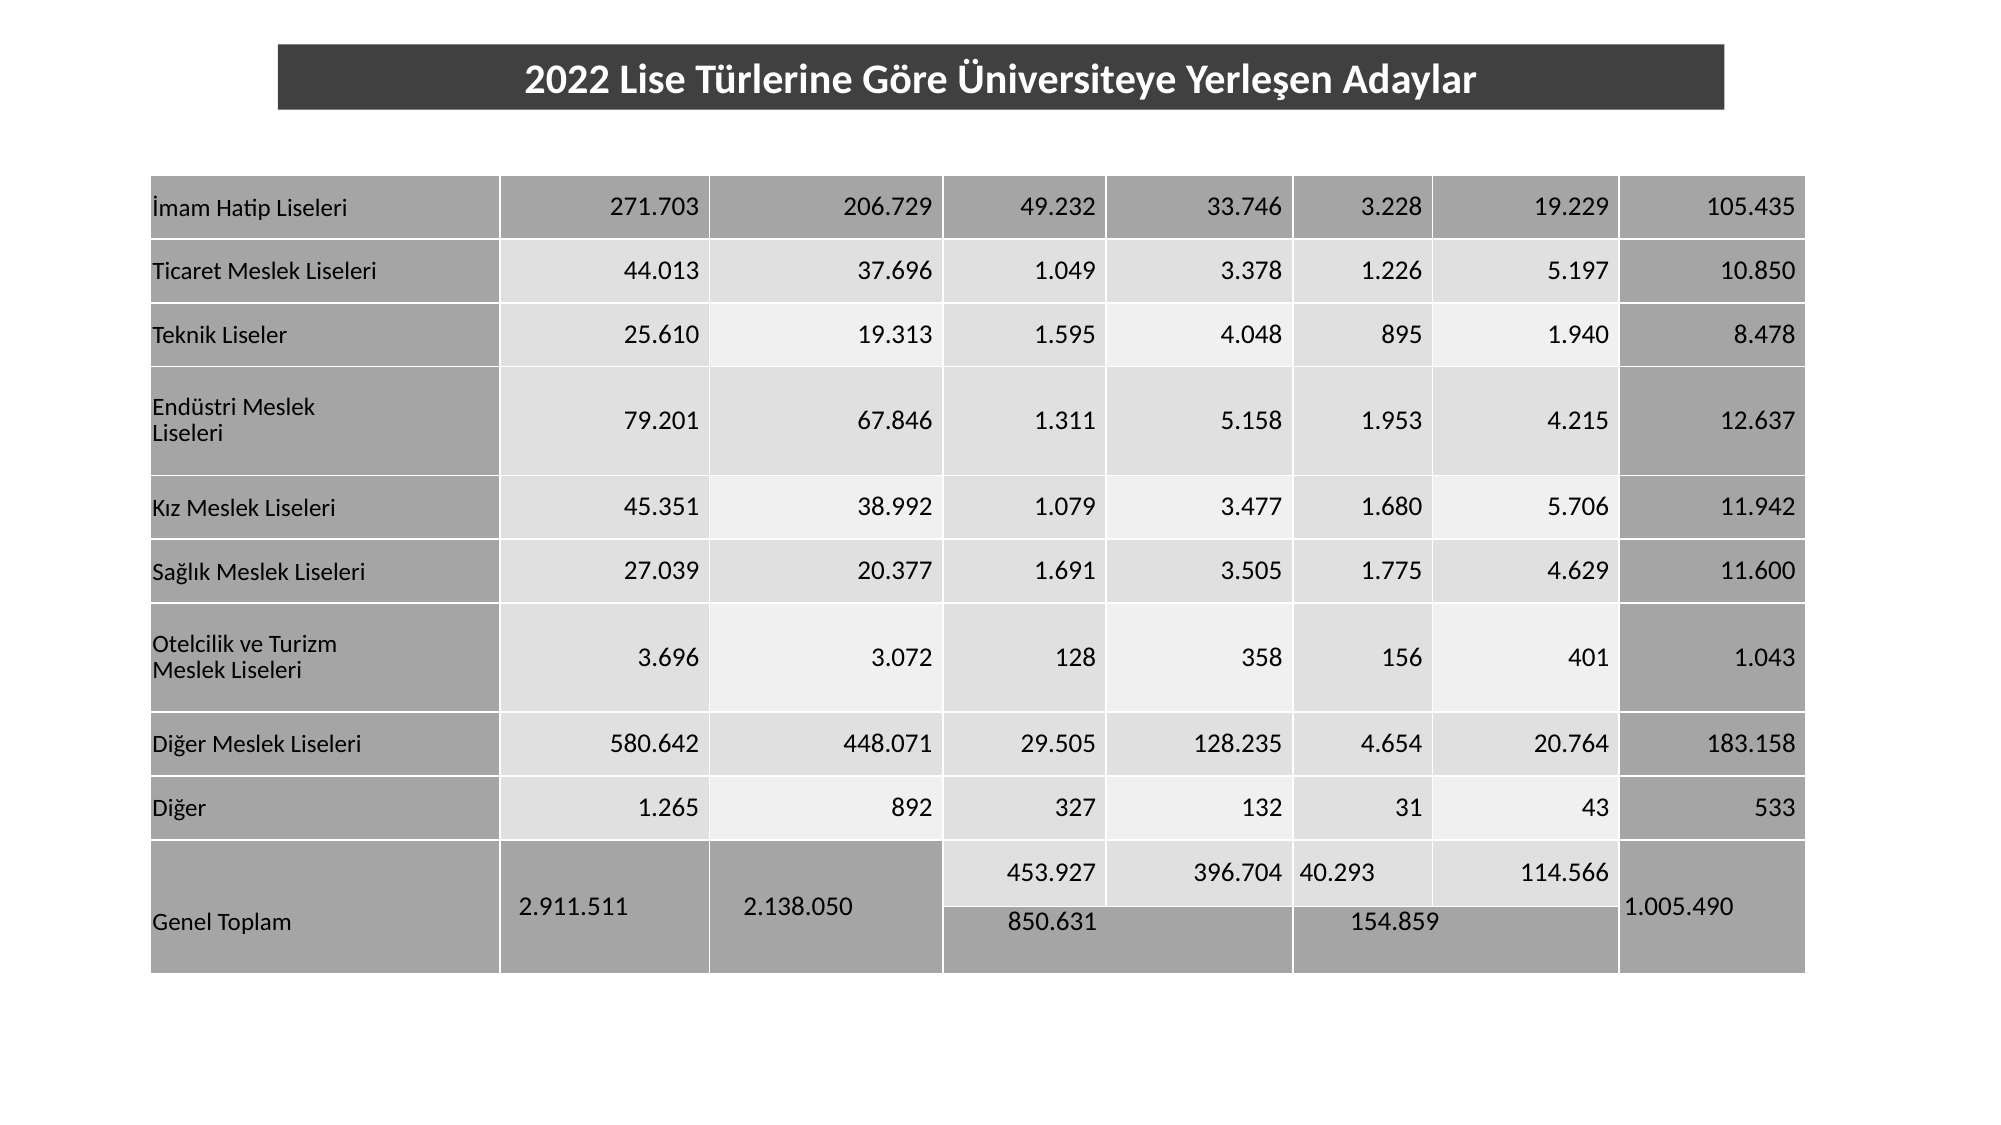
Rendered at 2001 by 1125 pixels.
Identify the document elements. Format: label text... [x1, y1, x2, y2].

table_cell Diğer [151, 777, 499, 839]
table_cell 5.706 [1433, 476, 1618, 538]
table_cell 3.378 [1107, 240, 1292, 302]
table_header 271.703 [501, 176, 709, 238]
table_cell 3.505 [1107, 540, 1292, 602]
table_cell 38.992 [710, 476, 942, 538]
table_cell Diğer Meslek Liseleri [151, 713, 499, 775]
table_header 3.228 [1294, 176, 1432, 238]
table_cell 31 [1294, 777, 1432, 839]
table_cell 2.138.050 [710, 841, 942, 973]
table_cell 1.049 [944, 240, 1105, 302]
table_cell 40.293 [1294, 841, 1432, 906]
table_cell 44.013 [501, 240, 709, 302]
table_cell 448.071 [710, 713, 942, 775]
table_cell 20.377 [710, 540, 942, 602]
table_header İmam Hatip Liseleri [151, 176, 499, 238]
table_cell 45.351 [501, 476, 709, 538]
table_cell 20.764 [1433, 713, 1618, 775]
table_cell 396.704 [1107, 841, 1292, 906]
table_cell Sağlık Meslek Liseleri [151, 540, 499, 602]
table_cell 1.043 [1620, 604, 1805, 711]
table_cell 183.158 [1620, 713, 1805, 775]
table_cell 154.859 [1294, 907, 1618, 973]
table_header 206.729 [710, 176, 942, 238]
table_cell Teknik Liseler [151, 304, 499, 366]
table_cell 3.696 [501, 604, 709, 711]
table_cell 128 [944, 604, 1105, 711]
table_cell 3.477 [1107, 476, 1292, 538]
table_cell 1.953 [1294, 367, 1432, 475]
table_cell 11.942 [1620, 476, 1805, 538]
table_cell 114.566 [1433, 841, 1618, 906]
table_cell 10.850 [1620, 240, 1805, 302]
table_cell 27.039 [501, 540, 709, 602]
table_cell 580.642 [501, 713, 709, 775]
table_cell 11.600 [1620, 540, 1805, 602]
table_cell 892 [710, 777, 942, 839]
table_cell 1.775 [1294, 540, 1432, 602]
table_header 49.232 [944, 176, 1105, 238]
table_header 33.746 [1107, 176, 1292, 238]
table_cell 401 [1433, 604, 1618, 711]
table_cell Kız Meslek Liseleri [151, 476, 499, 538]
table_cell 1.311 [944, 367, 1105, 475]
table_cell 1.595 [944, 304, 1105, 366]
table_cell 453.927 [944, 841, 1105, 906]
table_cell 1.691 [944, 540, 1105, 602]
table_cell 1.940 [1433, 304, 1618, 366]
table_cell 8.478 [1620, 304, 1805, 366]
table_cell 25.610 [501, 304, 709, 366]
table_cell 1.005.490 [1620, 841, 1805, 973]
table_cell Endüstri Meslek Liseleri [151, 367, 499, 475]
table_cell 4.215 [1433, 367, 1618, 475]
table_cell 37.696 [710, 240, 942, 302]
table_header 19.229 [1433, 176, 1618, 238]
table_cell 132 [1107, 777, 1292, 839]
table_cell 327 [944, 777, 1105, 839]
table_cell 43 [1433, 777, 1618, 839]
table_cell 1.079 [944, 476, 1105, 538]
table_cell Genel Toplam [151, 841, 499, 973]
table_cell 3.072 [710, 604, 942, 711]
table_cell 4.629 [1433, 540, 1618, 602]
table_cell 128.235 [1107, 713, 1292, 775]
table_cell 29.505 [944, 713, 1105, 775]
table_cell Ticaret Meslek Liseleri [151, 240, 499, 302]
table_cell 1.226 [1294, 240, 1432, 302]
text_box 2022 Lise Türlerine Göre Üniversiteye Yerleşen Adaylar [277, 44, 1725, 110]
table_cell Otelcilik ve Turizm Meslek Liseleri [151, 604, 499, 711]
table_cell 5.158 [1107, 367, 1292, 475]
table_header 105.435 [1620, 176, 1805, 238]
table_cell 19.313 [710, 304, 942, 366]
table_cell 4.654 [1294, 713, 1432, 775]
table_cell 79.201 [501, 367, 709, 475]
table_cell 850.631 [944, 907, 1292, 973]
table_cell 5.197 [1433, 240, 1618, 302]
table_cell 1.265 [501, 777, 709, 839]
table_cell 67.846 [710, 367, 942, 475]
table_cell 2.911.511 [501, 841, 709, 973]
table_cell 156 [1294, 604, 1432, 711]
table_cell 533 [1620, 777, 1805, 839]
table_cell 1.680 [1294, 476, 1432, 538]
table_cell 358 [1107, 604, 1292, 711]
table_cell 12.637 [1620, 367, 1805, 475]
table_cell 895 [1294, 304, 1432, 366]
table_cell 4.048 [1107, 304, 1292, 366]
